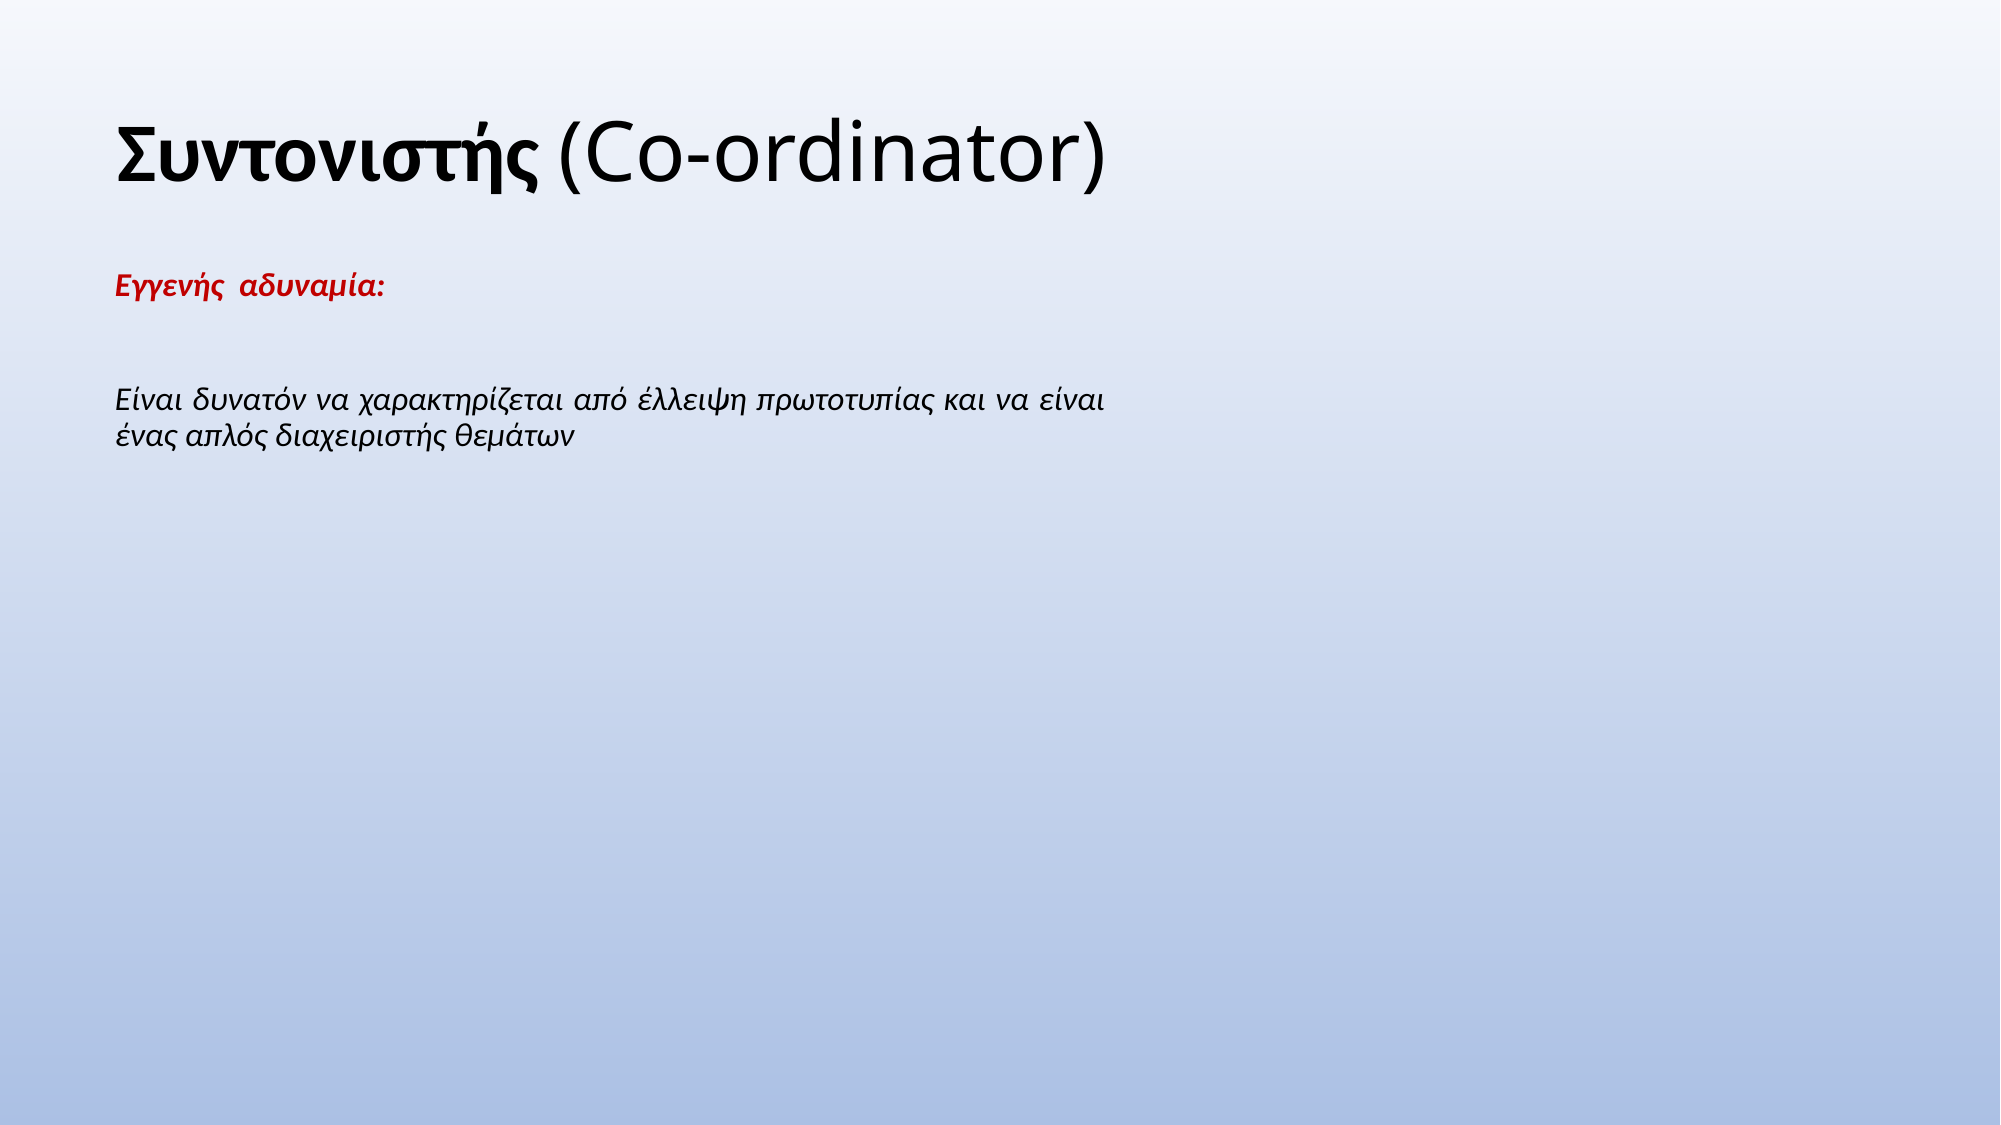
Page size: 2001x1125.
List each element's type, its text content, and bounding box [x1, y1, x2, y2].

title Συντονιστής (Co-ordinator) [102, 19, 1903, 207]
list Εγγενής αδυναμία: Είναι δυνατόν να χαρακτηρίζεται από έλλειψη πρωτοτυπίας και να είναι ένας απλός διαχειριστής θεμάτων [99, 200, 1130, 1006]
